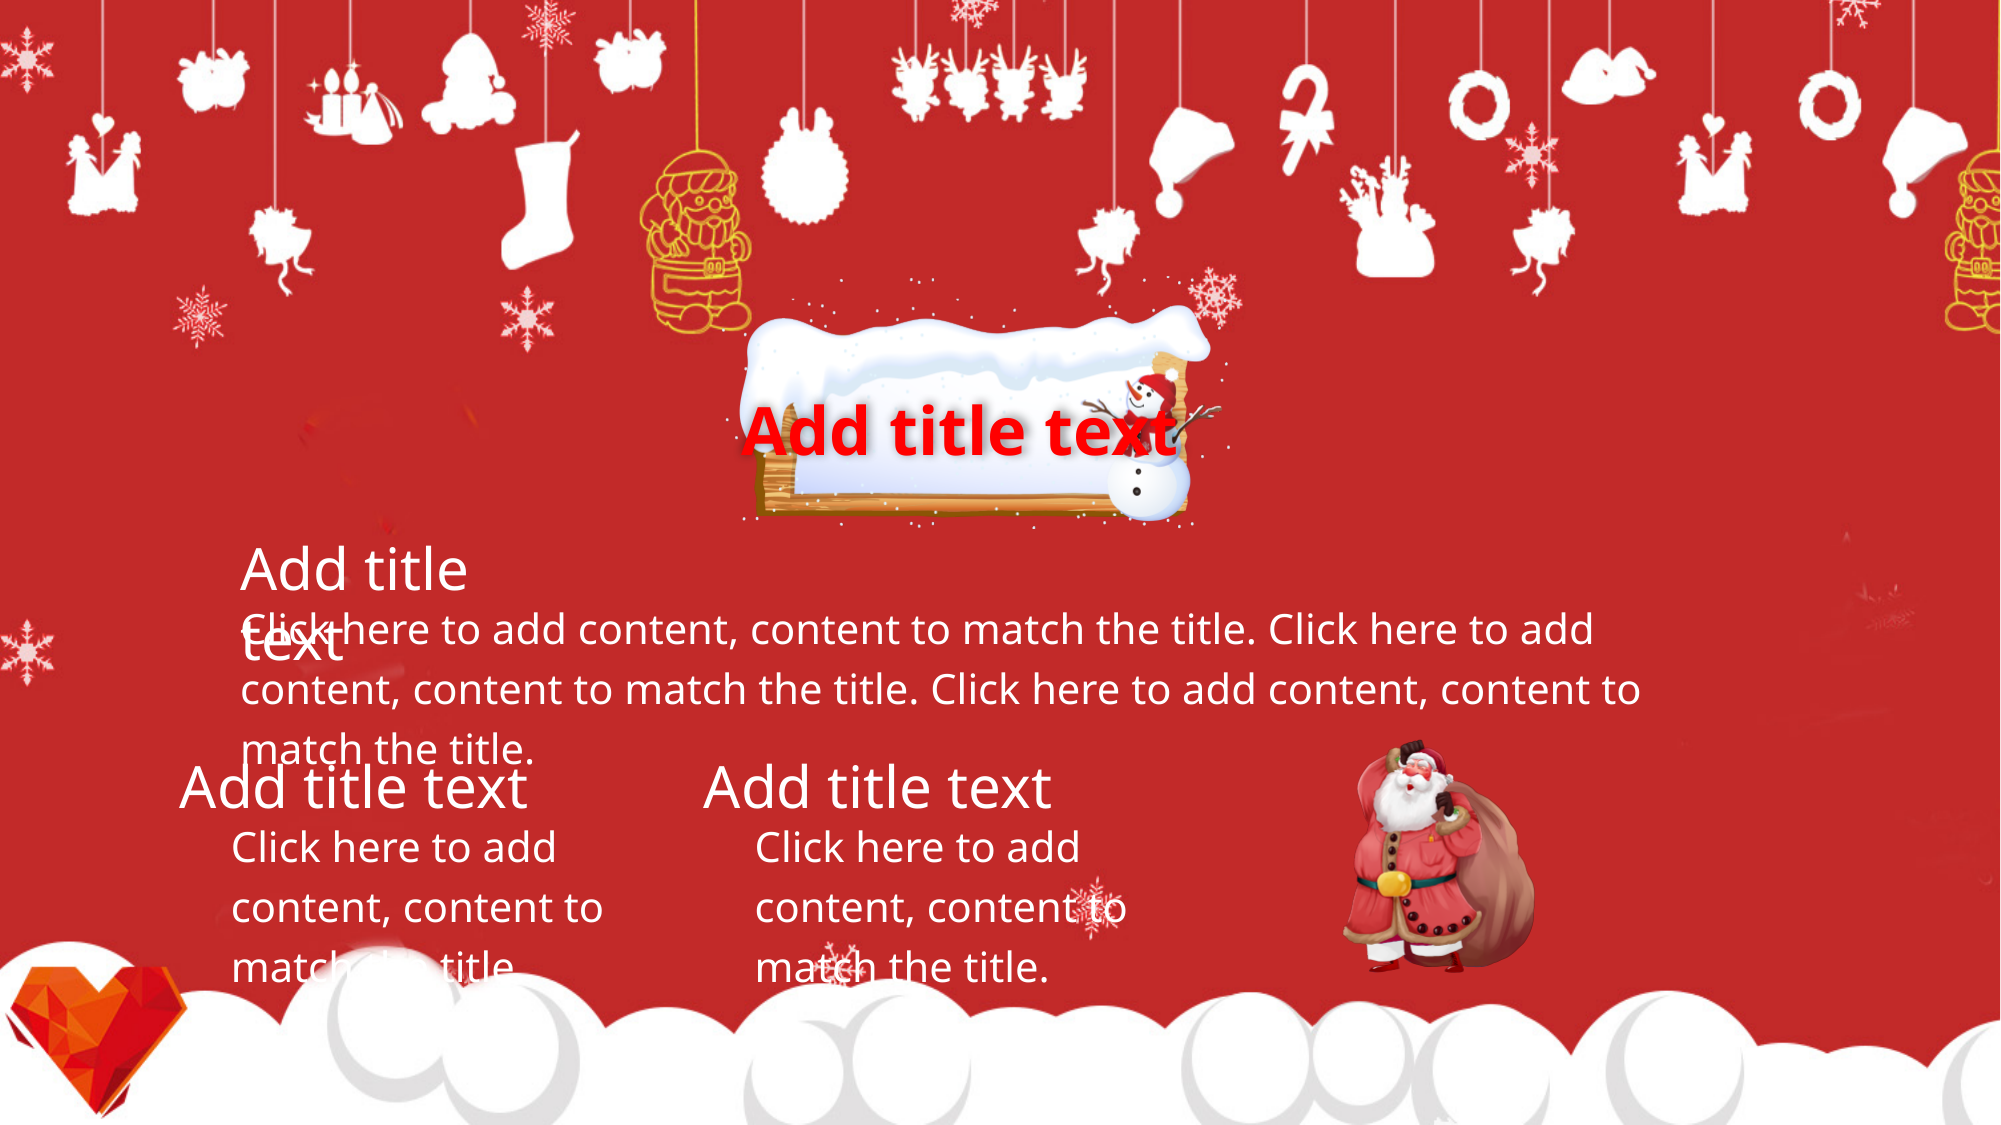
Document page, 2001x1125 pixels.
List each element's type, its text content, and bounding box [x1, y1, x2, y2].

text_box Click here to add content, content to match the title. Click here to add content, content to match the title. Click here to add content, content to match the title. [225, 585, 1716, 781]
text_box Add title text [165, 742, 544, 828]
text_box Add title text [688, 742, 1067, 828]
text_box Add title text [225, 524, 569, 585]
text_box Click here to add content, content to match the title. [216, 803, 689, 998]
picture [0, 0, 2001, 1125]
text_box Click here to add content, content to match the title. [739, 803, 1213, 998]
